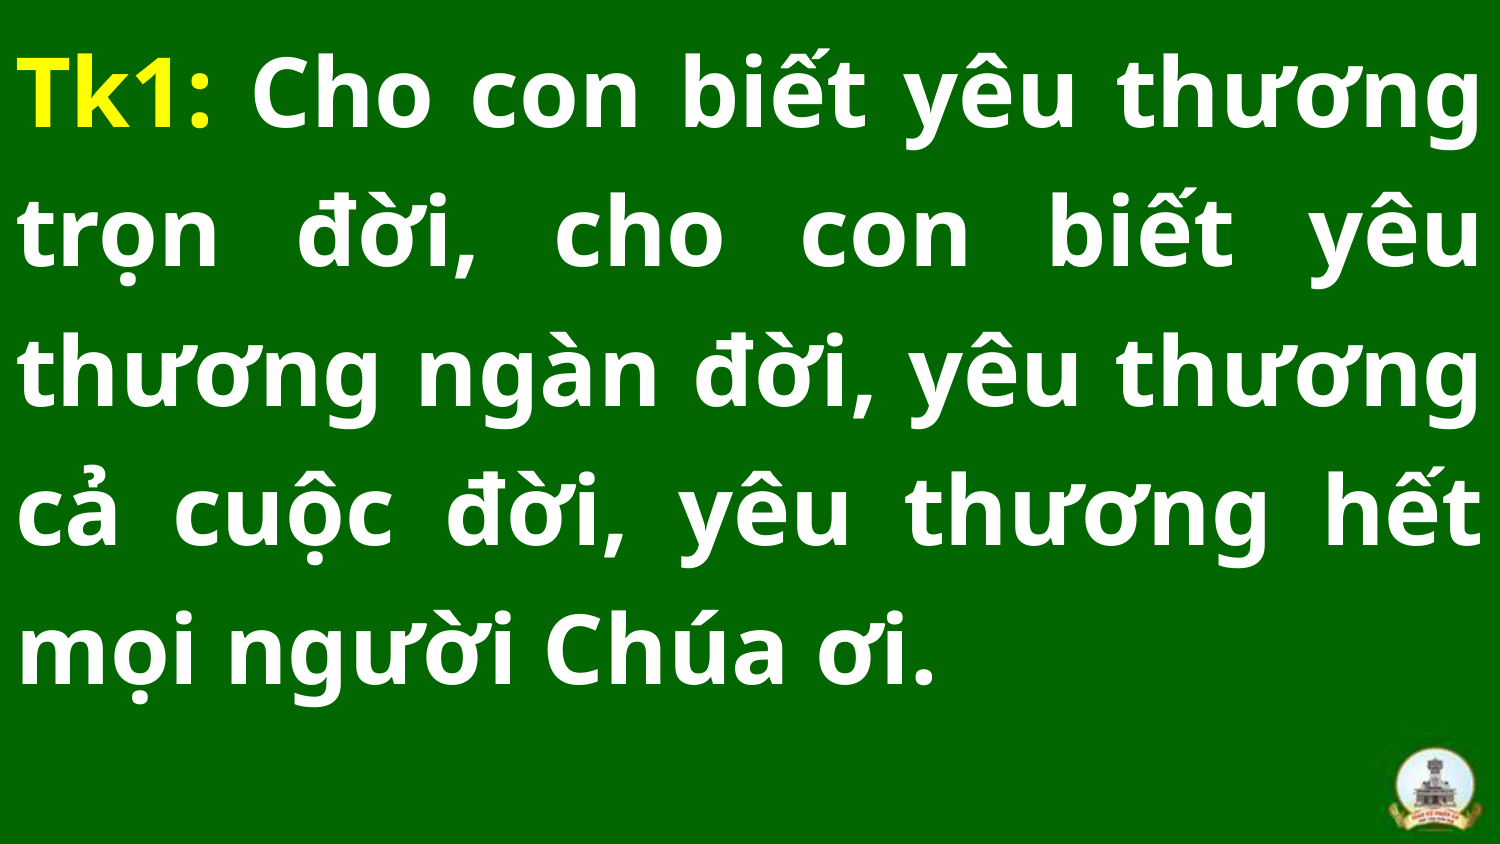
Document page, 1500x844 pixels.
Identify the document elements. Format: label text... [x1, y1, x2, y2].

list Tk1: Cho con biết yêu thương trọn đời, cho con biết yêu thương ngàn đời, yêu thương cả cuộc đời, yêu thương hết mọi người Chúa ơi. [0, 0, 1500, 844]
